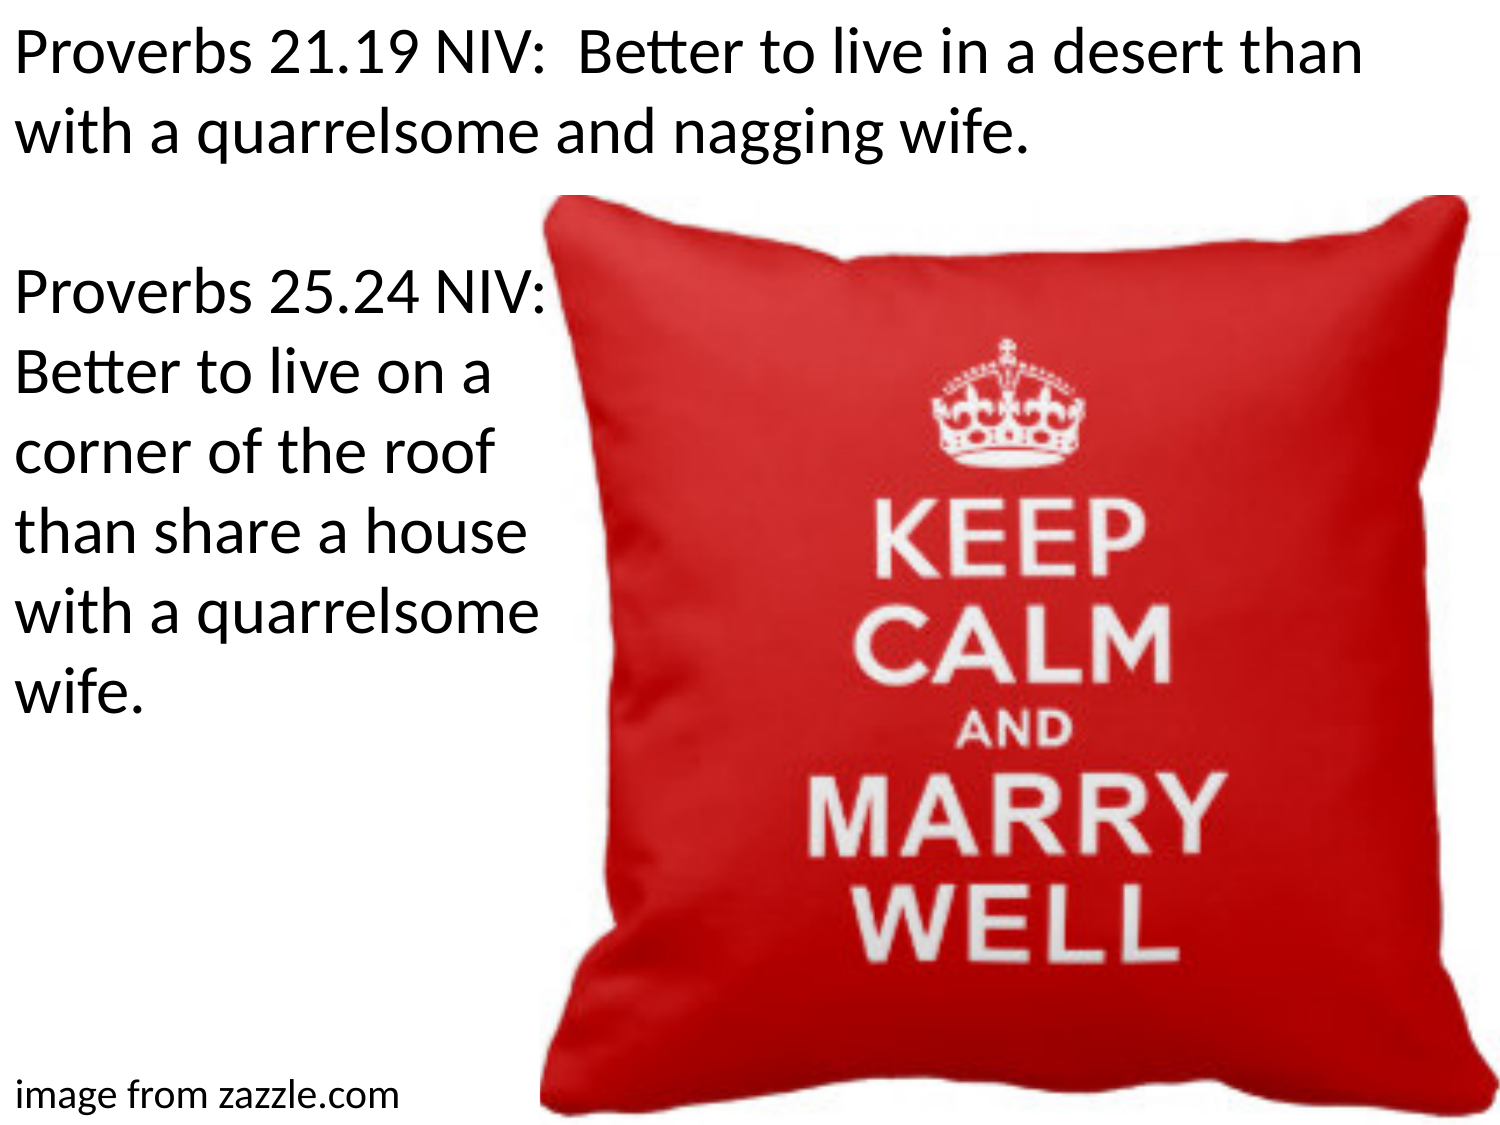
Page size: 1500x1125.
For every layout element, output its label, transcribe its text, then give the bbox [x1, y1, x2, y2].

text_box Proverbs 21.19 NIV: Better to live in a desert than with a quarrelsome and nagging wife. Proverbs 25.24 NIV: Better to live on a corner of the roof than share a house with a quarrelsome wife. [0, 0, 1500, 735]
text_box image from zazzle.com [0, 1059, 539, 1125]
picture [539, 194, 1500, 1125]
